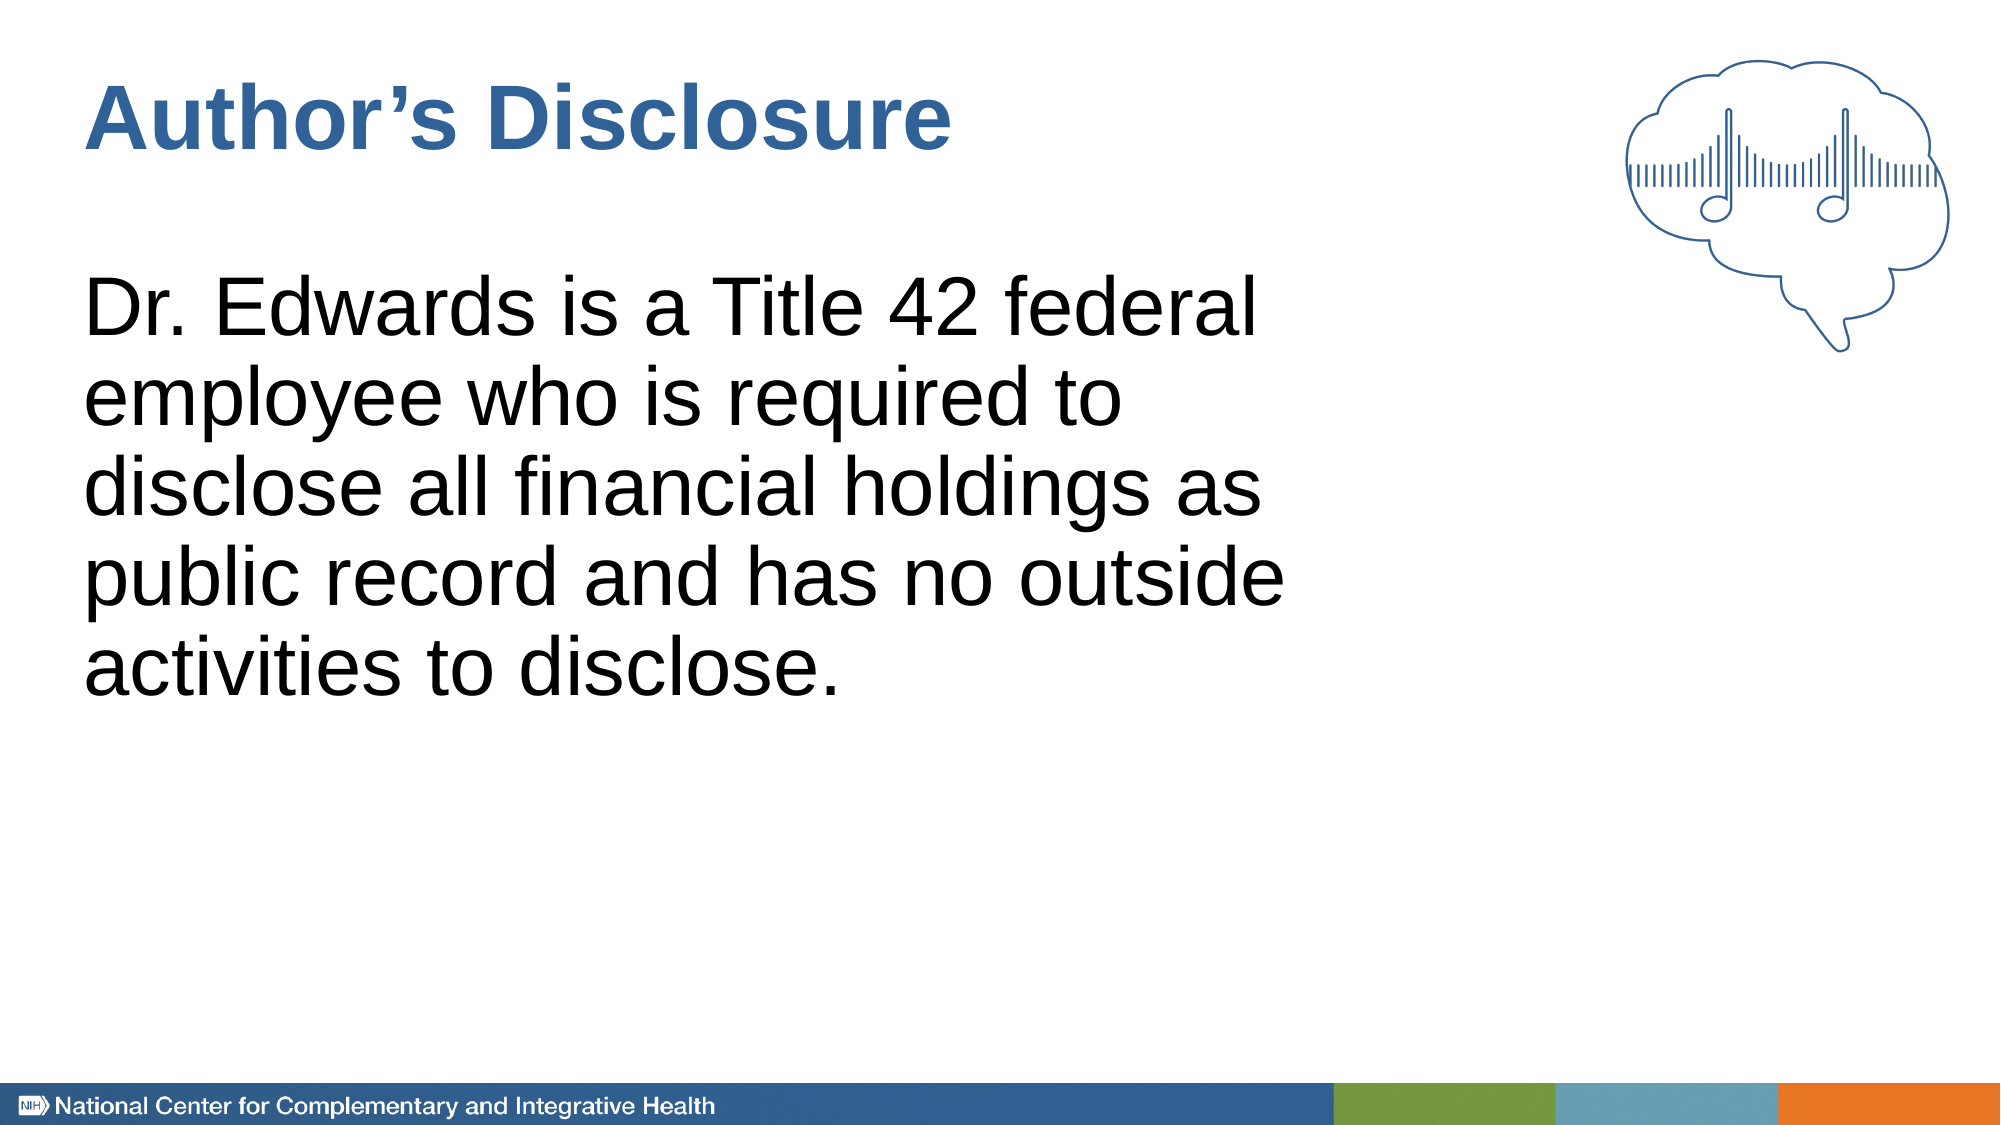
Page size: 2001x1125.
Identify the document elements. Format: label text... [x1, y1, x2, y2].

picture [0, 1083, 2000, 1125]
list Author’s Disclosure [68, 63, 1607, 164]
list Dr. Edwards is a Title 42 federal employee who is required to disclose all financial holdings as public record and has no outside activities to disclose. [68, 256, 1413, 1001]
picture [1624, 43, 1951, 370]
